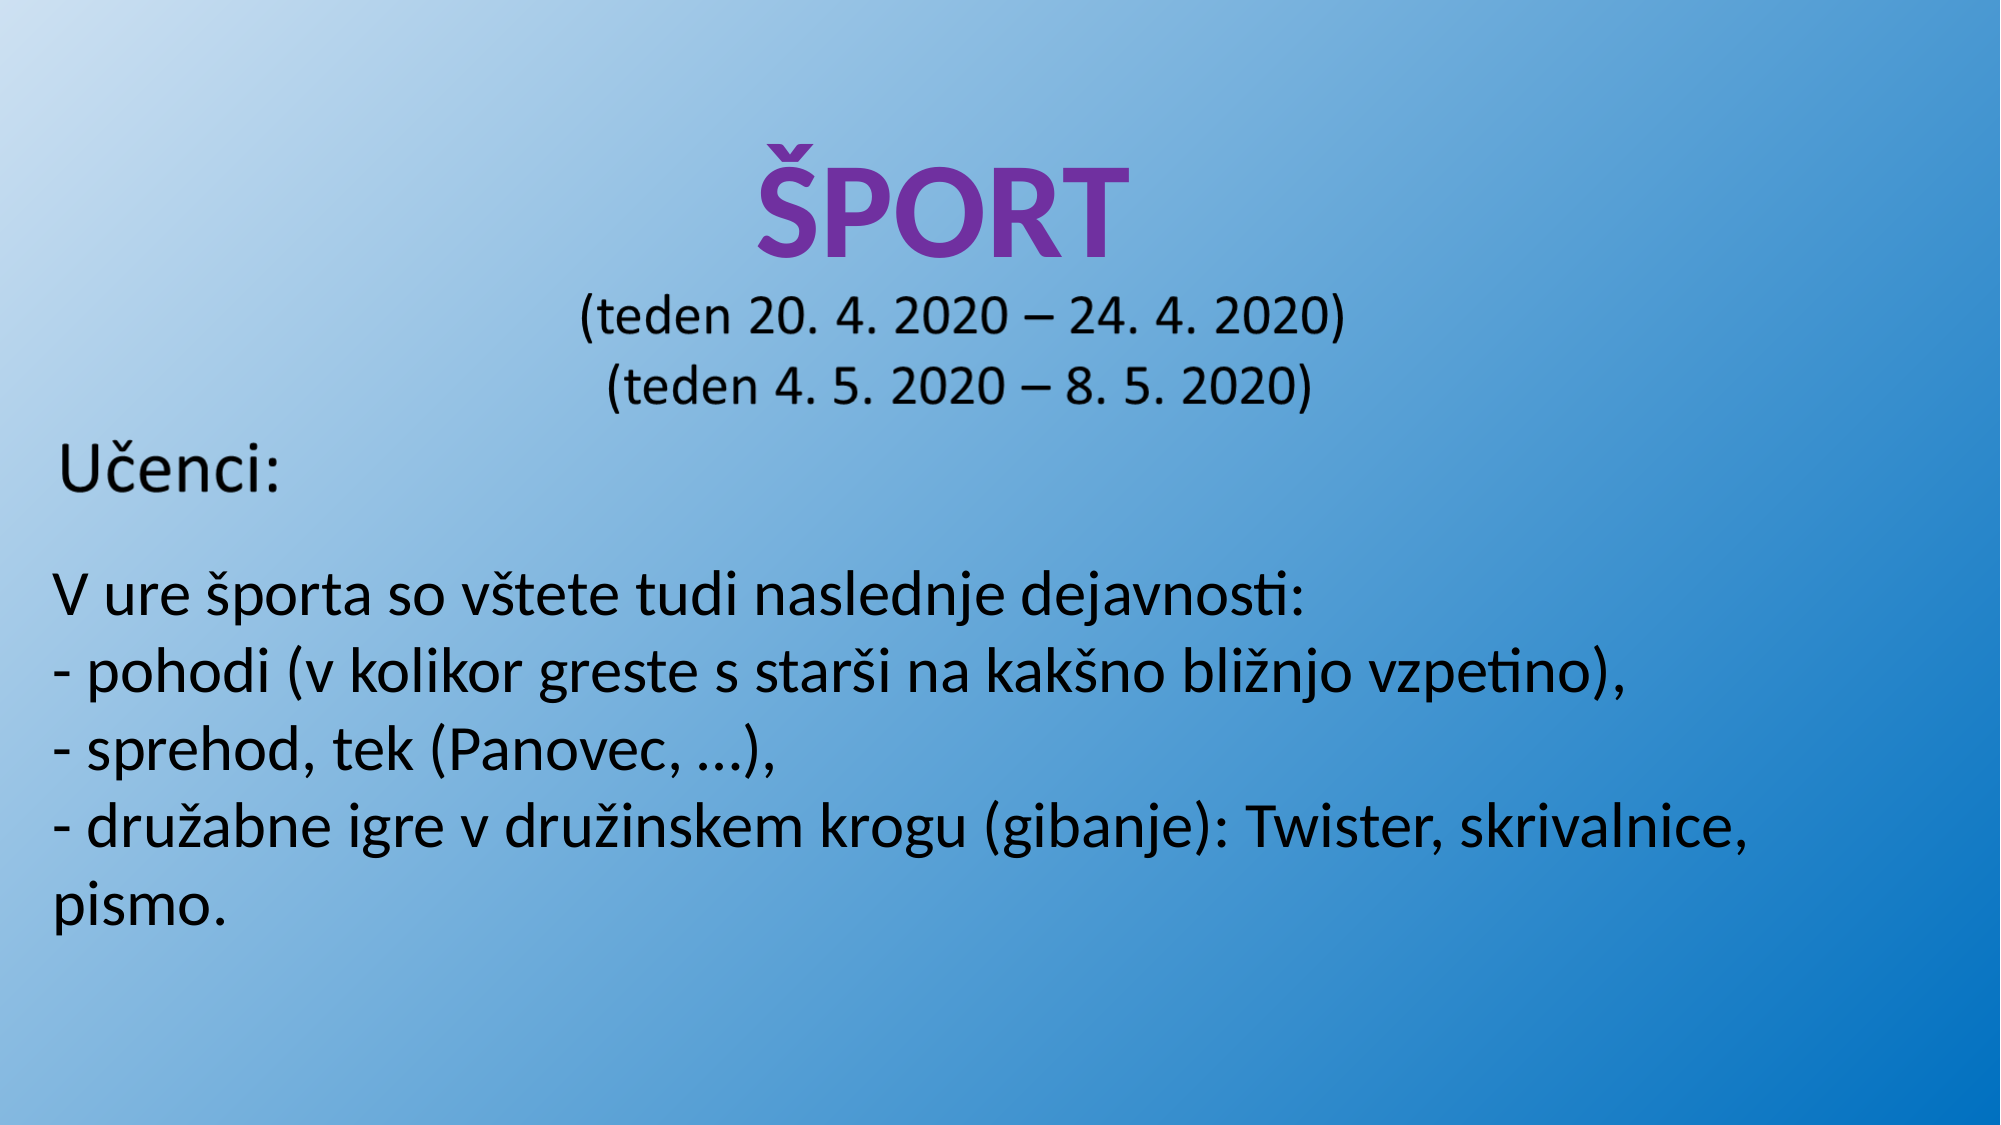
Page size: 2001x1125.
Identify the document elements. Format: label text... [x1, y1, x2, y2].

text_box V ure športa so vštete tudi naslednje dejavnosti: - pohodi (v kolikor greste s starši na kakšno bližnjo vzpetino), - sprehod, tek (Panovec, …), - družabne igre v družinskem krogu (gibanje): Twister, skrivalnice, pismo. [37, 543, 1849, 1024]
picture [11, 398, 327, 557]
title ŠPORT [192, 133, 1693, 261]
picture [543, 261, 1382, 455]
subtitle [73, 261, 1908, 1084]
